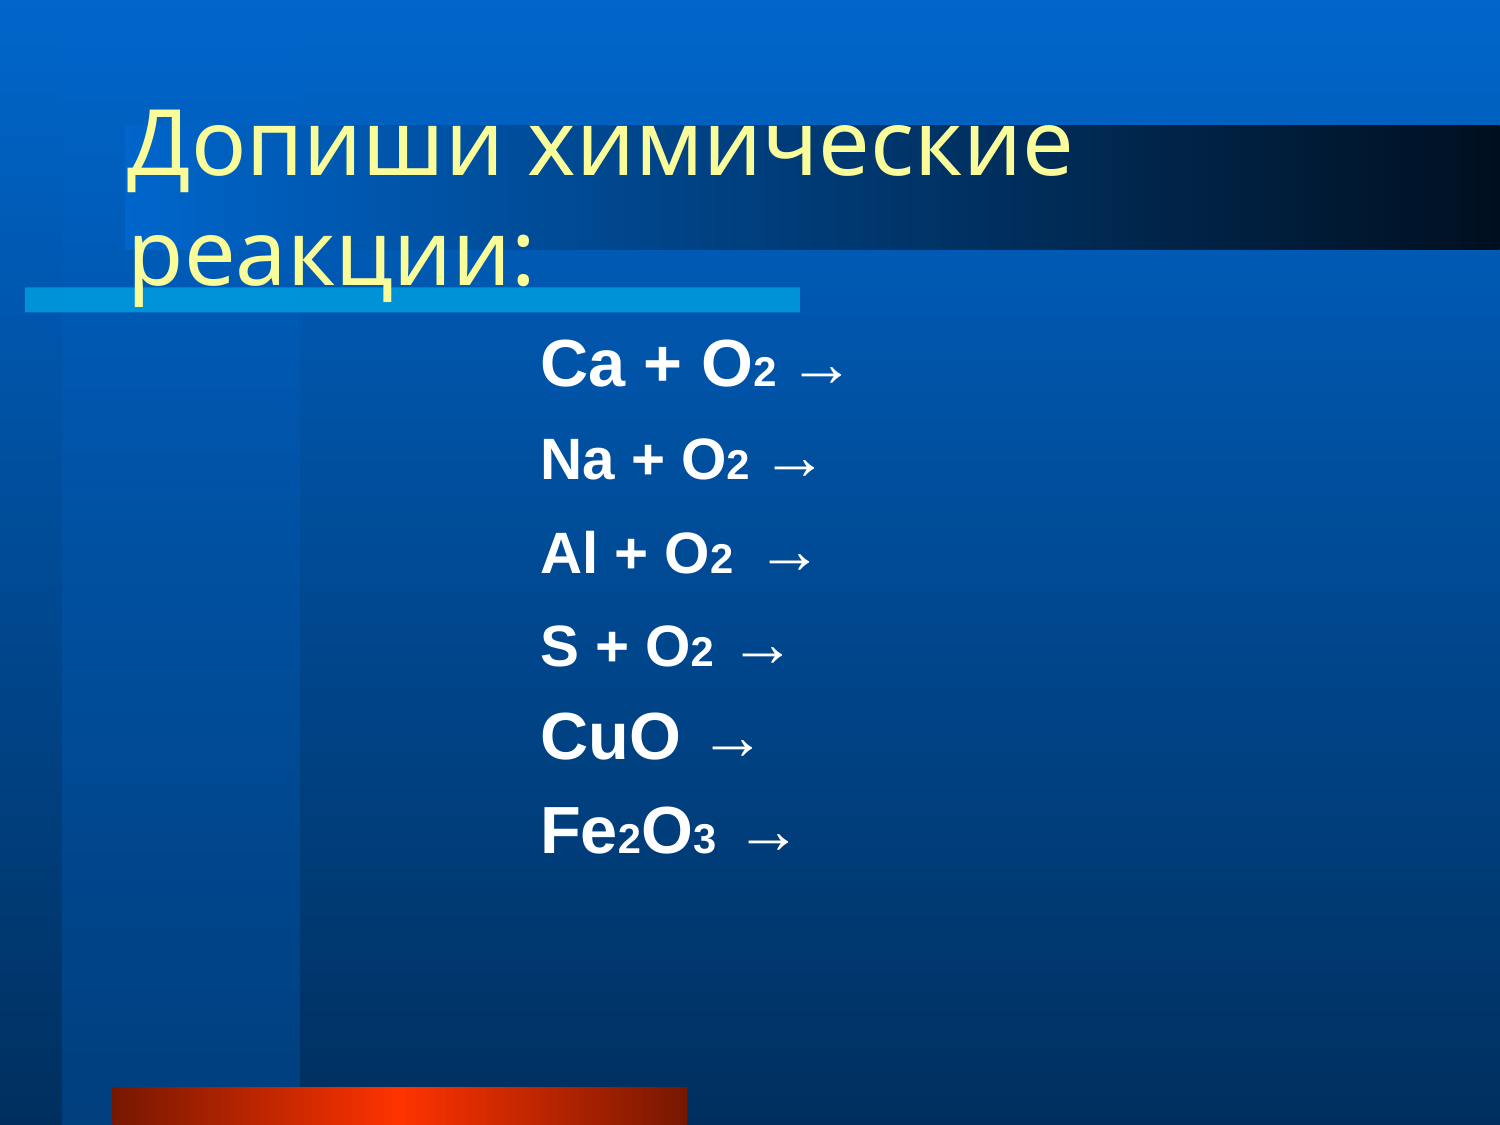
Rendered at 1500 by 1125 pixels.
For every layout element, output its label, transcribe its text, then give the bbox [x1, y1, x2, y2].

list Ca + O2 → Na + O2 → Al + O2 → S + O2 → CuO → Fe2O3 → [524, 312, 1376, 988]
picture [384, 288, 391, 301]
picture [135, 288, 142, 306]
title Допиши химические реакции: [112, 99, 1388, 288]
